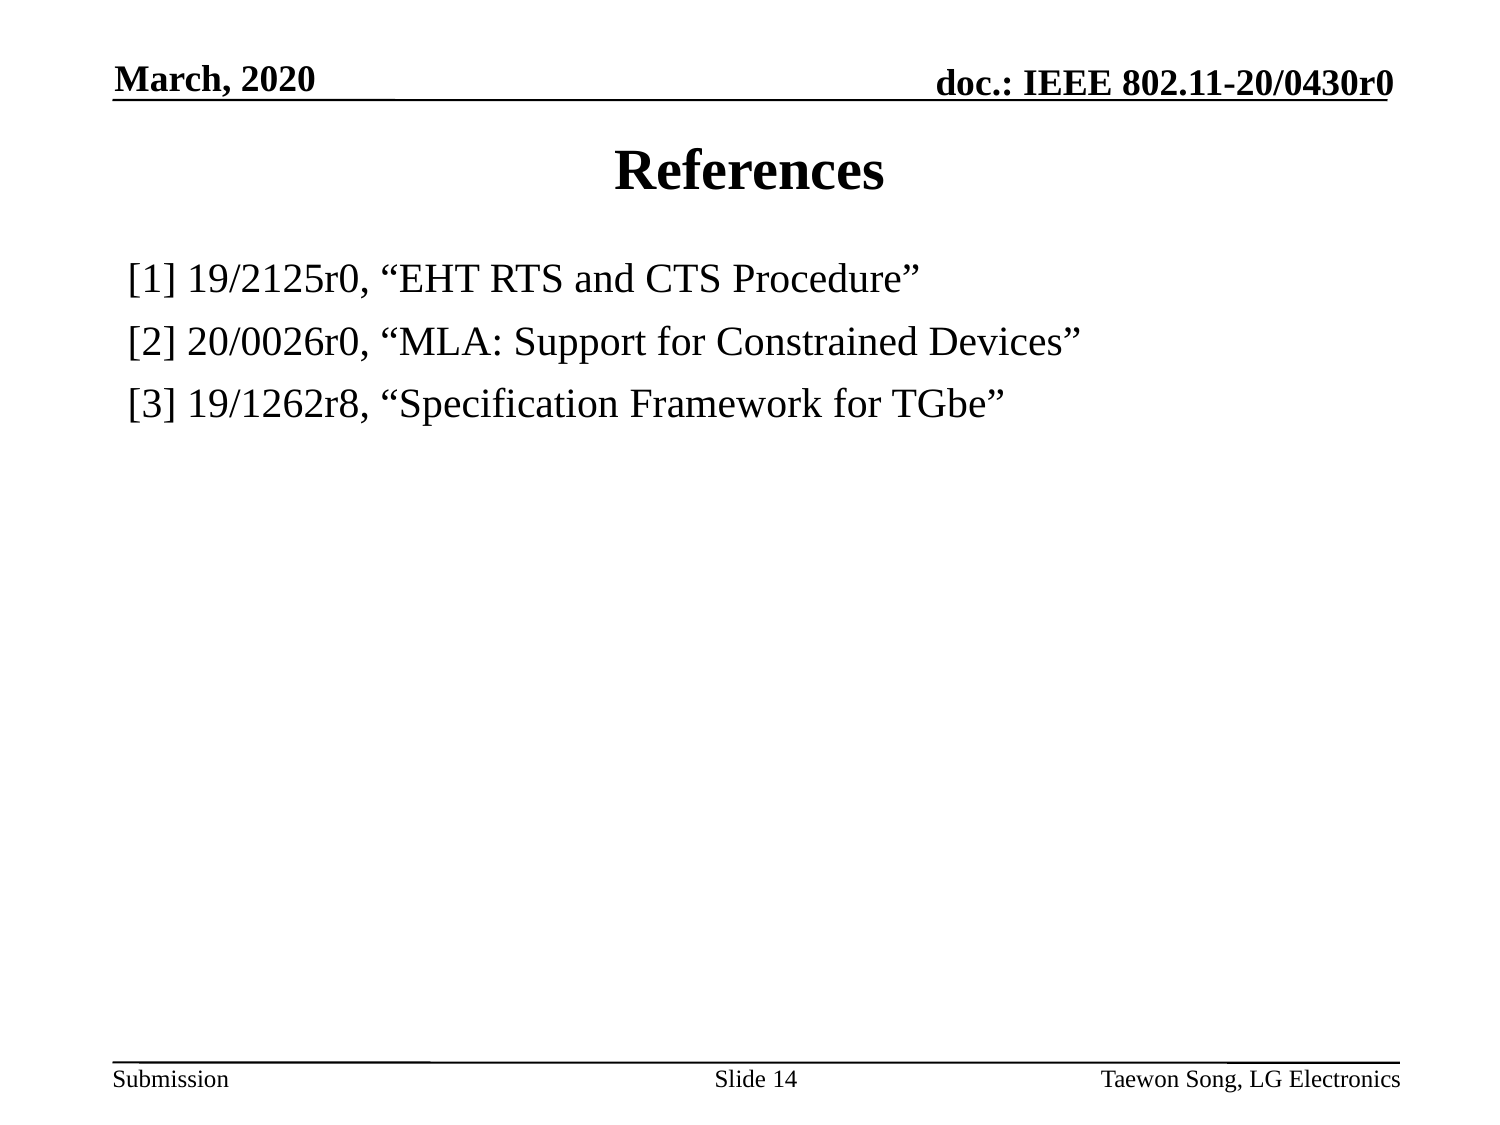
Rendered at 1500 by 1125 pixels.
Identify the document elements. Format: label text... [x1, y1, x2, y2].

list [1] 19/2125r0, “EHT RTS and CTS Procedure” [2] 20/0026r0, “MLA: Support for Constrained Devices” [3] 19/1262r8, “Specification Framework for TGbe” [112, 243, 1388, 1000]
footer Taewon Song, LG Electronics [878, 1061, 1402, 1093]
slide_number Slide 14 [712, 1061, 800, 1123]
title References [112, 112, 1388, 221]
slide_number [114, 54, 423, 100]
